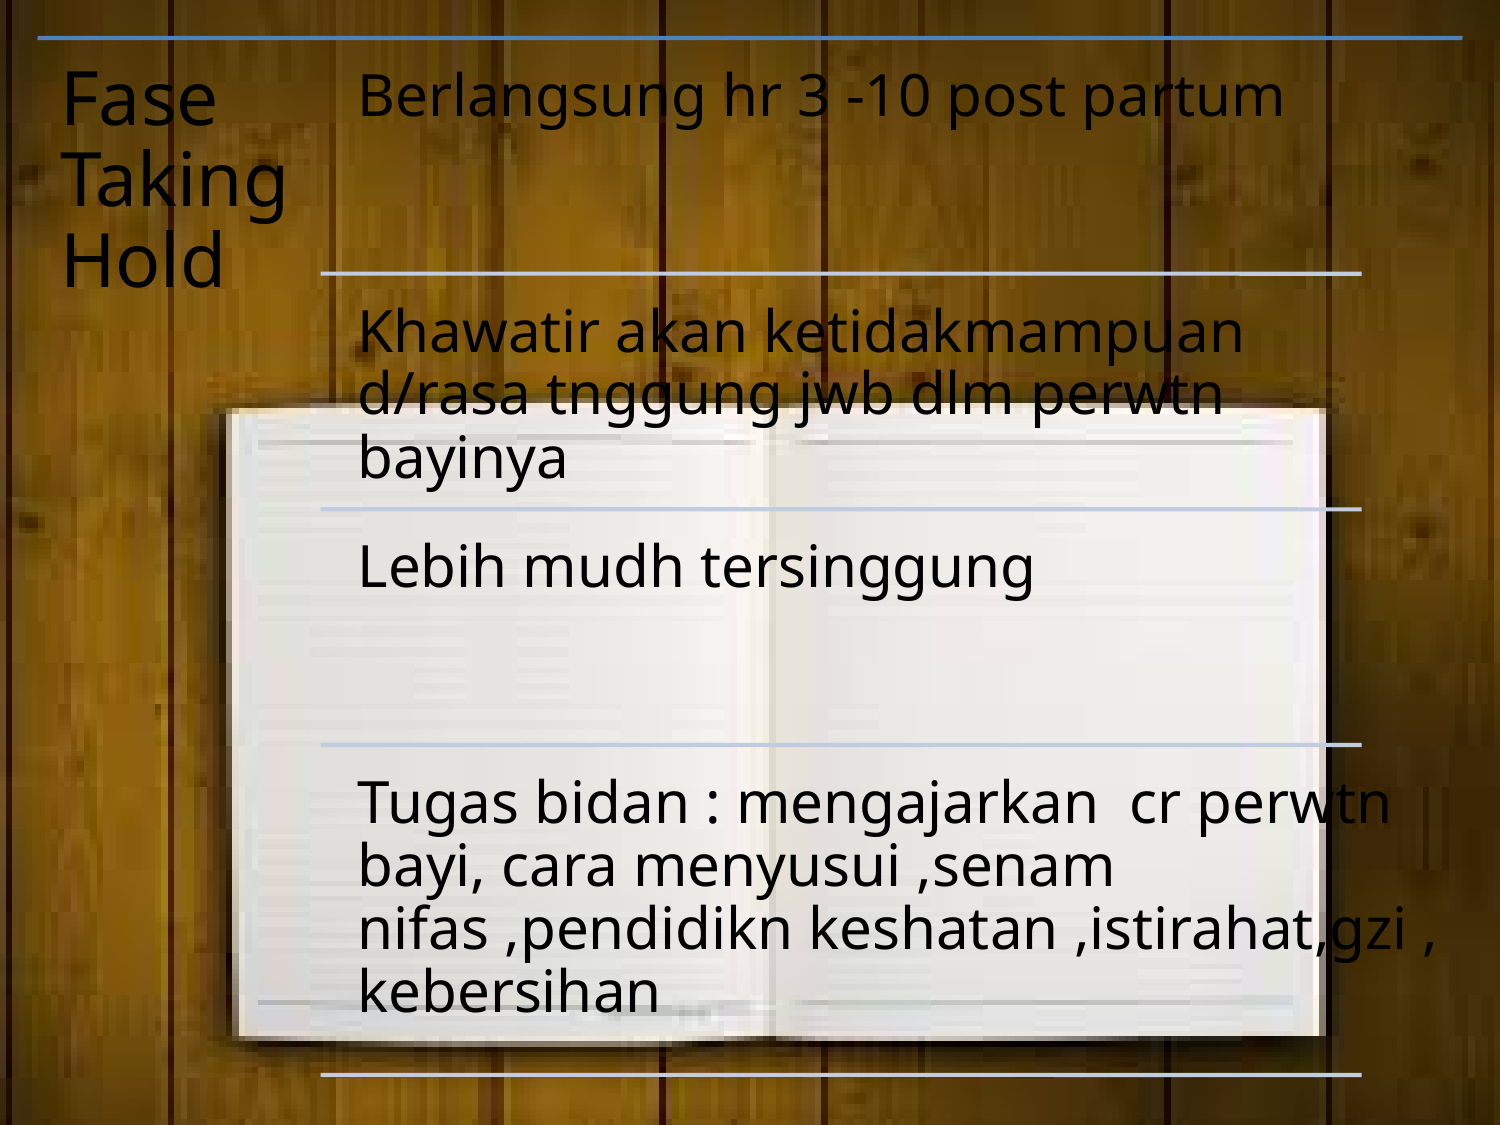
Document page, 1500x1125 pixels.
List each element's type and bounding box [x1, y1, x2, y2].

picture [0, 0, 1500, 1125]
list [37, 37, 1463, 1088]
